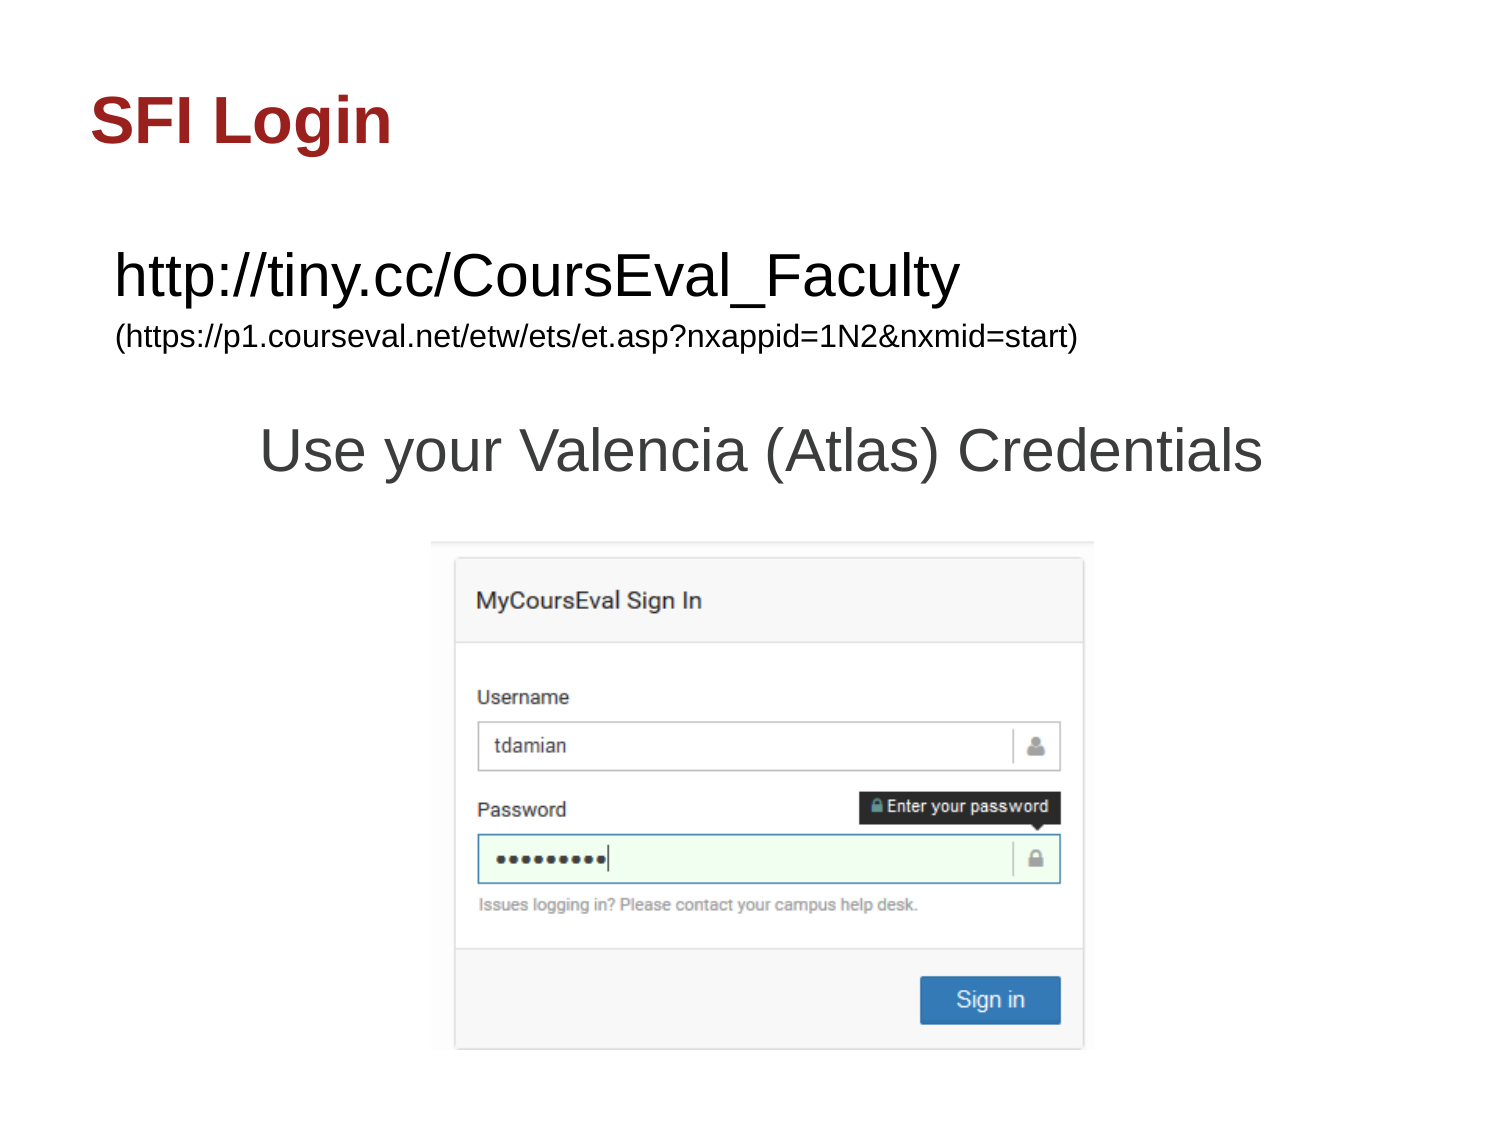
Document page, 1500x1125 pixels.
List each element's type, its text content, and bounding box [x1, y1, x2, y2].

picture [430, 537, 1094, 1051]
title SFI Login [75, 50, 1200, 184]
list http://tiny.cc/CoursEval_Faculty (https://p1.courseval.net/etw/ets/et.asp?nxappid=1N2&nxmid=start) Use your Valencia (Atlas) Credentials [99, 228, 1425, 493]
